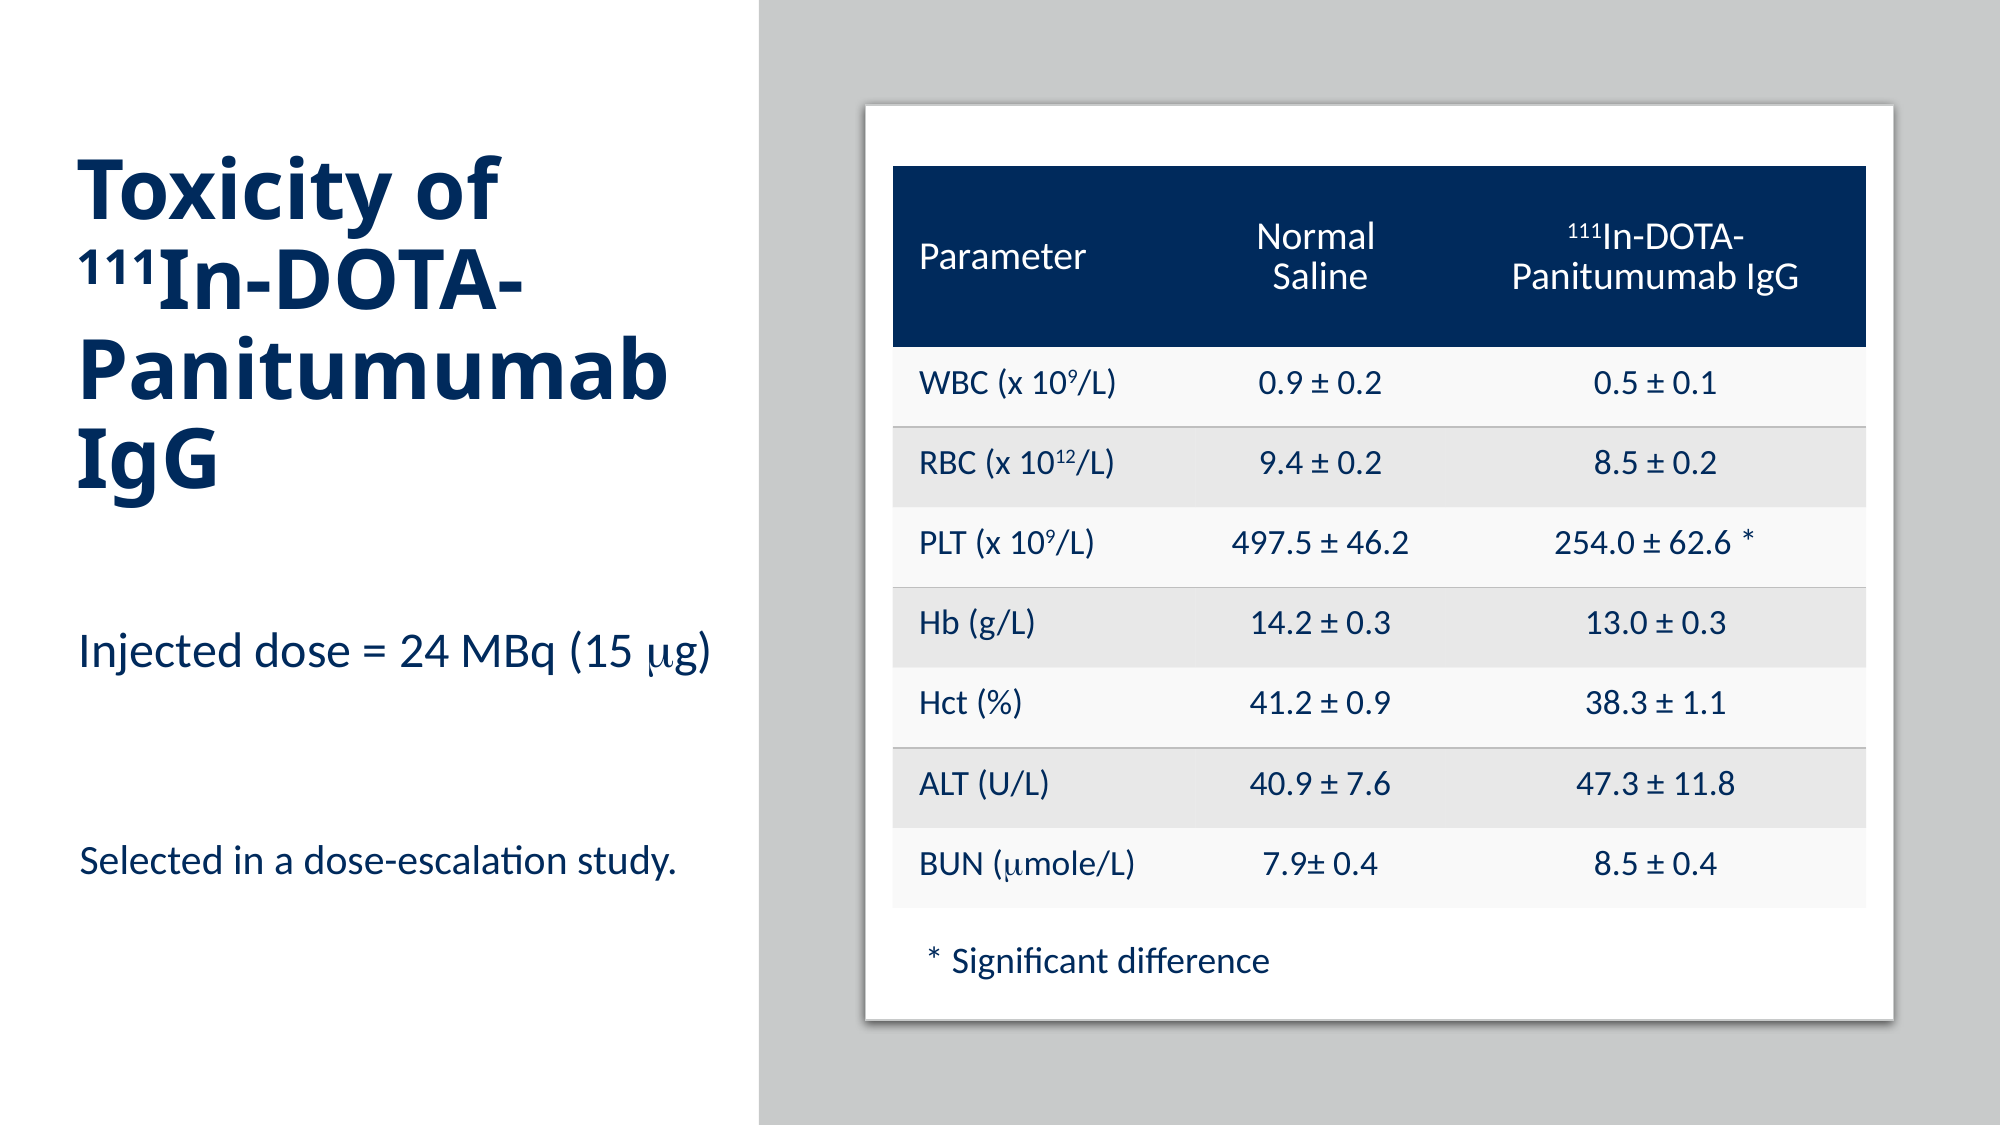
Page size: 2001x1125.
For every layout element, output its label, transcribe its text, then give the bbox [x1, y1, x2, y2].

table_header Normal Saline [1195, 166, 1446, 347]
table_cell 0.5 ± 0.1 [1446, 347, 1866, 426]
table_cell 0.9 ± 0.2 [1195, 347, 1446, 426]
table_cell WBC (x 109/L) [893, 347, 1195, 426]
table_cell 47.3 ± 11.8 [1446, 749, 1866, 828]
table_cell BUN (mmole/L) [893, 828, 1195, 908]
table_cell 13.0 ± 0.3 [1446, 588, 1866, 668]
title Toxicity of 111In-DOTA-Panitumumab IgG [61, 57, 731, 515]
table_header Parameter [893, 166, 1195, 347]
table_cell Hct (%) [893, 668, 1195, 747]
table_cell 8.5 ± 0.4 [1446, 828, 1866, 908]
table_header 111In-DOTA-Panitumumab IgG [1446, 166, 1866, 347]
table_cell 7.9± 0.4 [1195, 828, 1446, 908]
table_cell 14.2 ± 0.3 [1195, 588, 1446, 668]
table_cell 9.4 ± 0.2 [1195, 428, 1446, 507]
text_box [758, 0, 2000, 1125]
text_box Selected in a dose-escalation study. [64, 825, 694, 890]
table_cell 8.5 ± 0.2 [1446, 428, 1866, 507]
table_cell RBC (x 1012/L) [893, 428, 1195, 507]
table_cell 38.3 ± 1.1 [1446, 668, 1866, 747]
table_cell 254.0 ± 62.6 * [1446, 507, 1866, 587]
table_cell Hb (g/L) [893, 588, 1195, 668]
text_box [864, 104, 1894, 1021]
table_cell 40.9 ± 7.6 [1195, 749, 1446, 828]
table_cell ALT (U/L) [893, 749, 1195, 828]
table_cell 497.5 ± 46.2 [1195, 507, 1446, 587]
table_cell PLT (x 109/L) [893, 507, 1195, 587]
table_cell 41.2 ± 0.9 [1195, 668, 1446, 747]
text_box * Significant difference [910, 929, 1286, 989]
text_box Injected dose = 24 MBq (15 mg) [64, 610, 728, 686]
